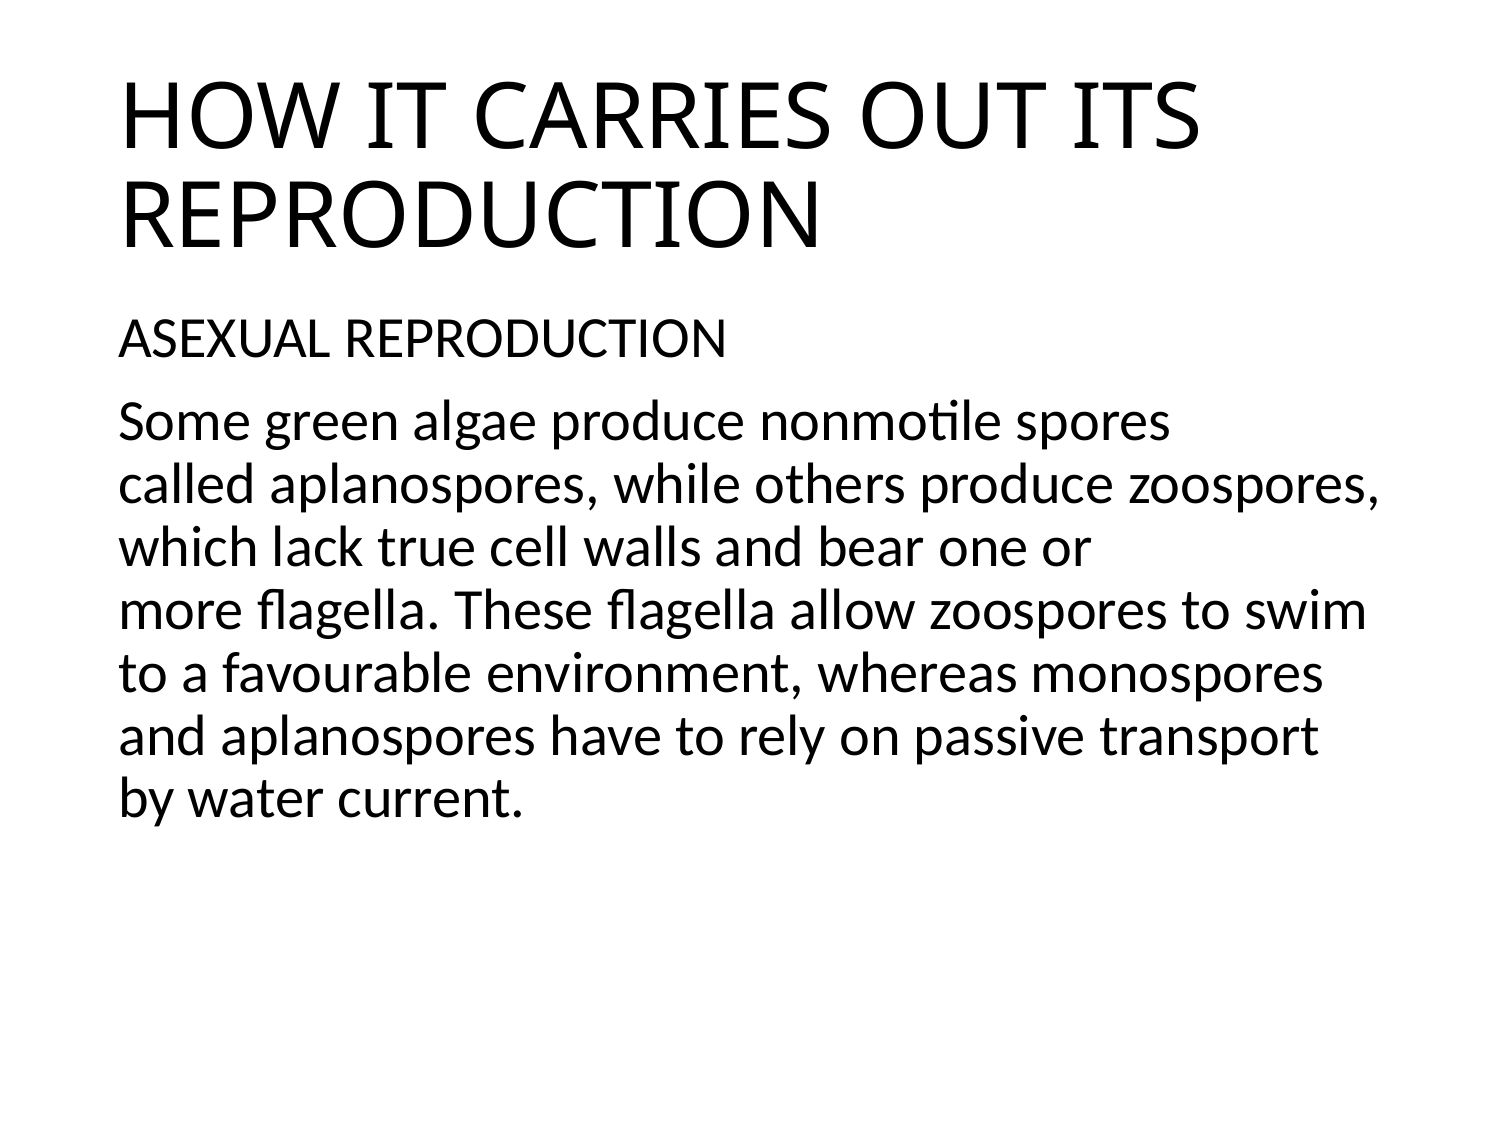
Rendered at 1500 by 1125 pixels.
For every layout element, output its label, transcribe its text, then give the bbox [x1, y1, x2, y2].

title HOW IT CARRIES OUT ITS REPRODUCTION [103, 59, 1397, 278]
list ASEXUAL REPRODUCTION Some green algae produce nonmotile spores called aplanospores, while others produce zoospores, which lack true cell walls and bear one or more flagella. These flagella allow zoospores to swim to a favourable environment, whereas monospores and aplanospores have to rely on passive transport by water current. [103, 299, 1397, 1014]
